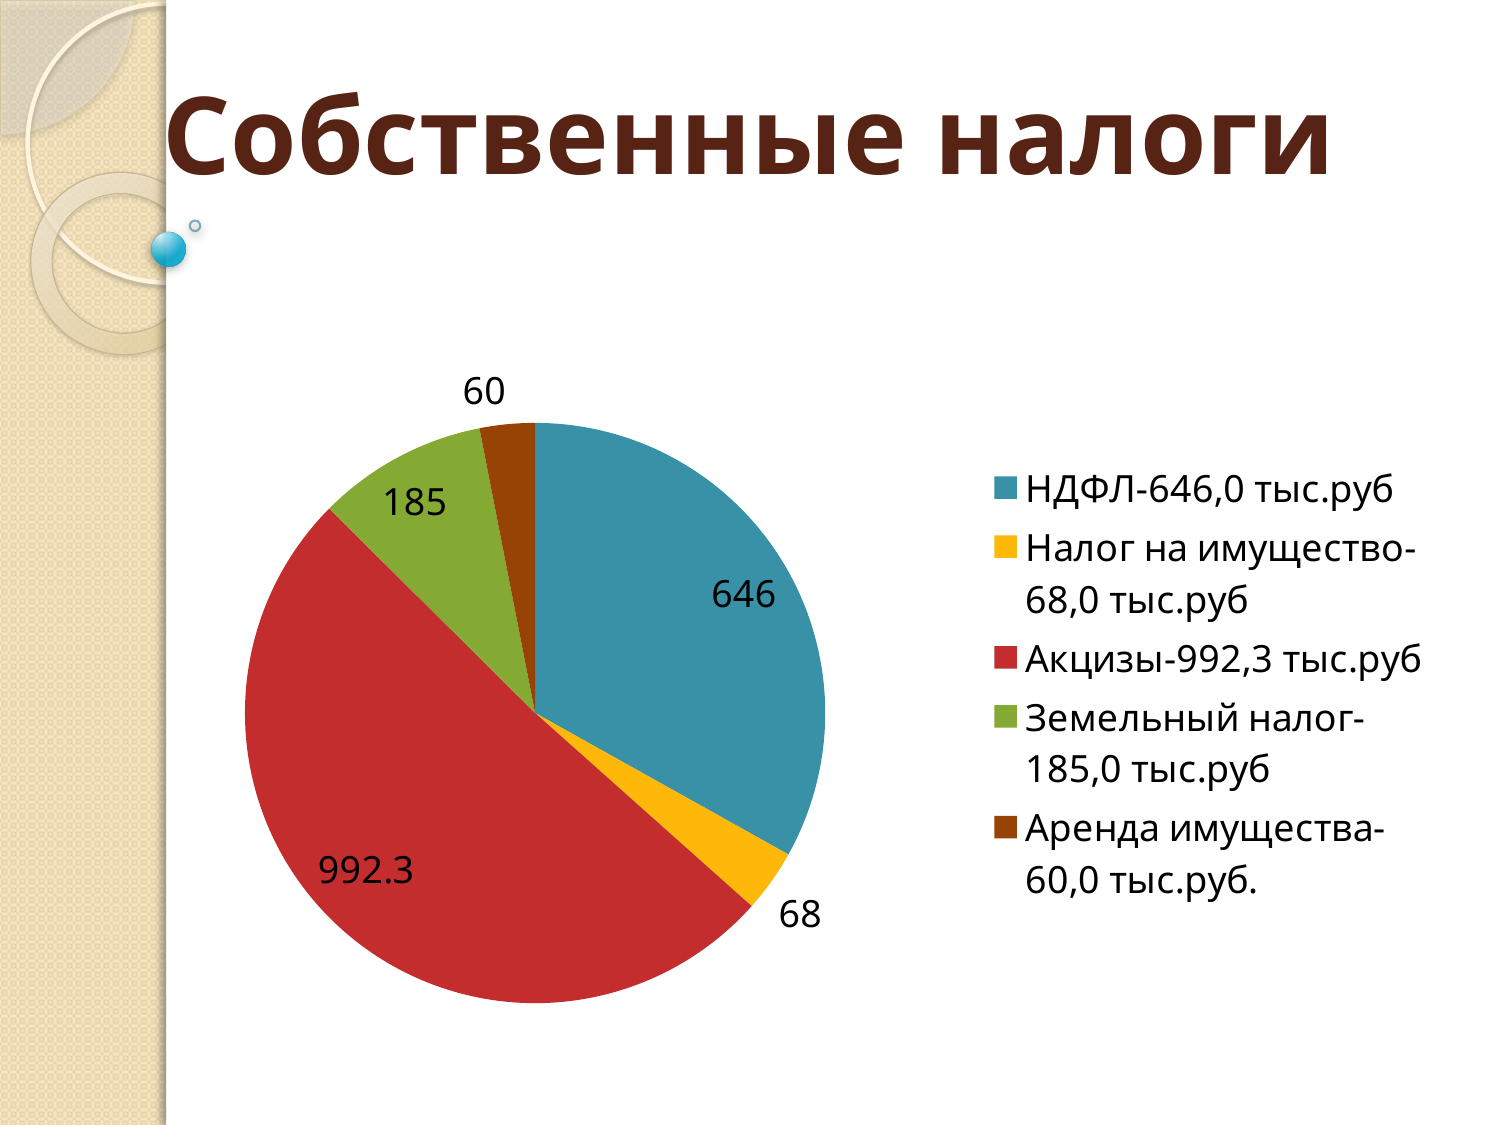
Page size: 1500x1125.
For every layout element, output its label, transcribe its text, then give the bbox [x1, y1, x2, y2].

chart [111, 349, 1448, 1017]
title Собственные налоги [147, 54, 1423, 296]
